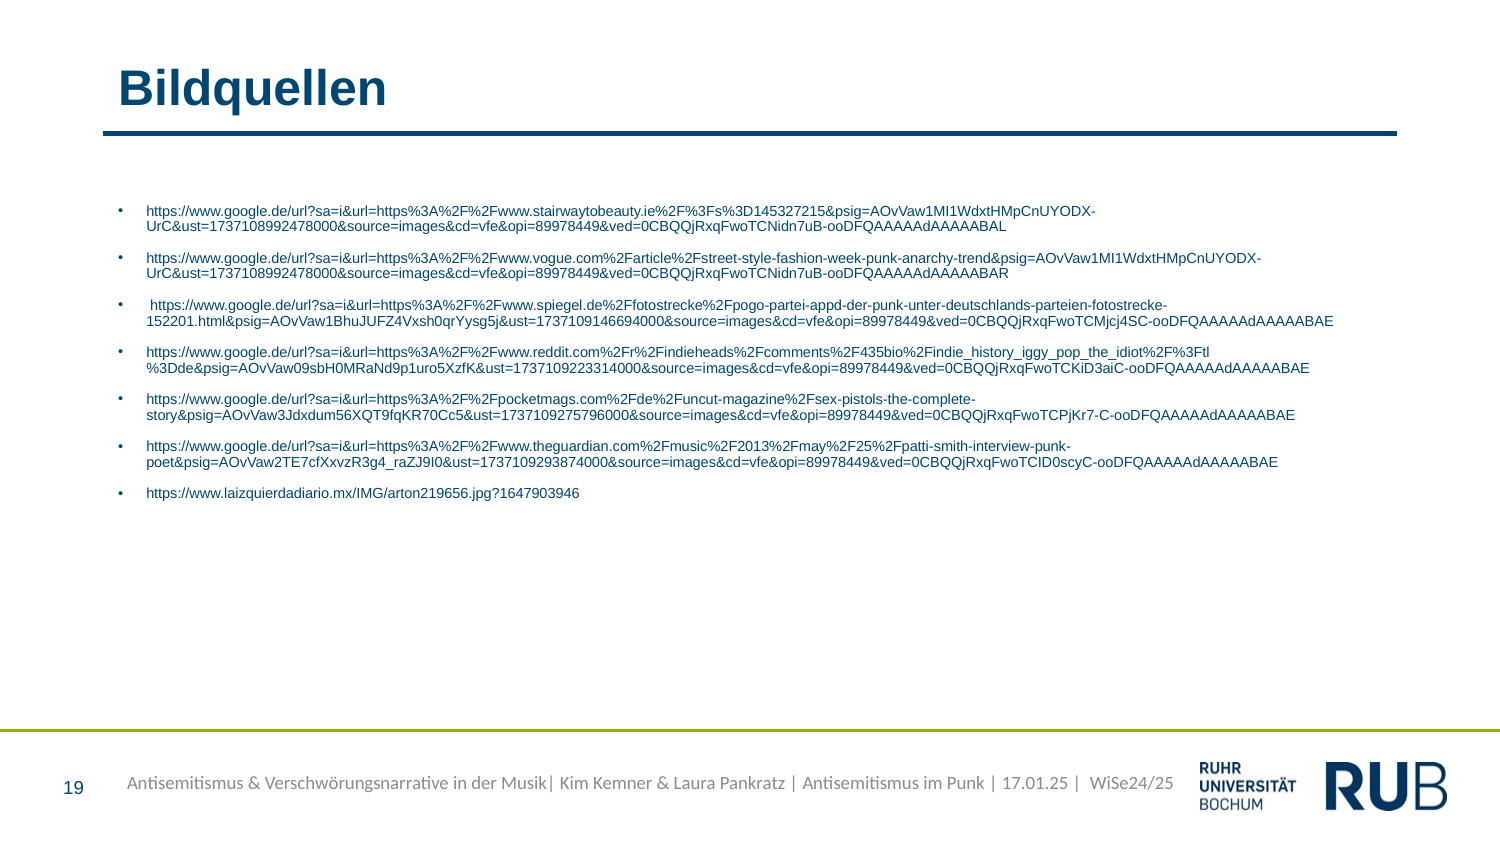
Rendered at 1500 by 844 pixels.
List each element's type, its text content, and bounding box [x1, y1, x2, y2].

list https://www.google.de/url?sa=i&url=https%3A%2F%2Fwww.stairwaytobeauty.ie%2F%3Fs%3D145327215&psig=AOvVaw1MI1WdxtHMpCnUYODX-UrC&ust=1737108992478000&source=images&cd=vfe&opi=89978449&ved=0CBQQjRxqFwoTCNidn7uB-ooDFQAAAAAdAAAAABAL https://www.google.de/url?sa=i&url=https%3A%2F%2Fwww.vogue.com%2Farticle%2Fstreet-style-fashion-week-punk-anarchy-trend&psig=AOvVaw1MI1WdxtHMpCnUYODX-UrC&ust=1737108992478000&source=images&cd=vfe&opi=89978449&ved=0CBQQjRxqFwoTCNidn7uB-ooDFQAAAAAdAAAAABAR https://www.google.de/url?sa=i&url=https%3A%2F%2Fwww.spiegel.de%2Ffotostrecke%2Fpogo-partei-appd-der-punk-unter-deutschlands-parteien-fotostrecke-152201.html&psig=AOvVaw1BhuJUFZ4Vxsh0qrYysg5j&ust=1737109146694000&source=images&cd=vfe&opi=89978449&ved=0CBQQjRxqFwoTCMjcj4SC-ooDFQAAAAAdAAAAABAE https://www.google.de/url?sa=i&url=https%3A%2F%2Fwww.reddit.com%2Fr%2Findieheads%2Fcomments%2F435bio%2Findie_history_iggy_pop_the_idiot%2F%3Ftl%3Dde&psig=AOvVaw09sbH0MRaNd9p1uro5XzfK&ust=1737109223314000&source=images&cd=vfe&opi=89978449&ved=0CBQQjRxqFwoTCKiD3aiC-ooDFQAAAAAdAAAAABAE https://www.google.de/url?sa=i&url=https%3A%2F%2Fpocketmags.com%2Fde%2Funcut-magazine%2Fsex-pistols-the-complete-story&psig=AOvVaw3Jdxdum56XQT9fqKR70Cc5&ust=1737109275796000&source=images&cd=vfe&opi=89978449&ved=0CBQQjRxqFwoTCPjKr7-C-ooDFQAAAAAdAAAAABAE https://www.google.de/url?sa=i&url=https%3A%2F%2Fwww.theguardian.com%2Fmusic%2F2013%2Fmay%2F25%2Fpatti-smith-interview-punk-poet&psig=AOvVaw2TE7cfXxvzR3g4_raZJ9I0&ust=1737109293874000&source=images&cd=vfe&opi=89978449&ved=0CBQQjRxqFwoTCID0scyC-ooDFQAAAAAdAAAAABAE https://www.laizquierdadiario.mx/IMG/arton219656.jpg?1647903946 [103, 163, 1397, 710]
title Bildquellen [103, 45, 1397, 134]
slide_number 19 [0, 764, 85, 810]
picture [1200, 762, 1447, 811]
